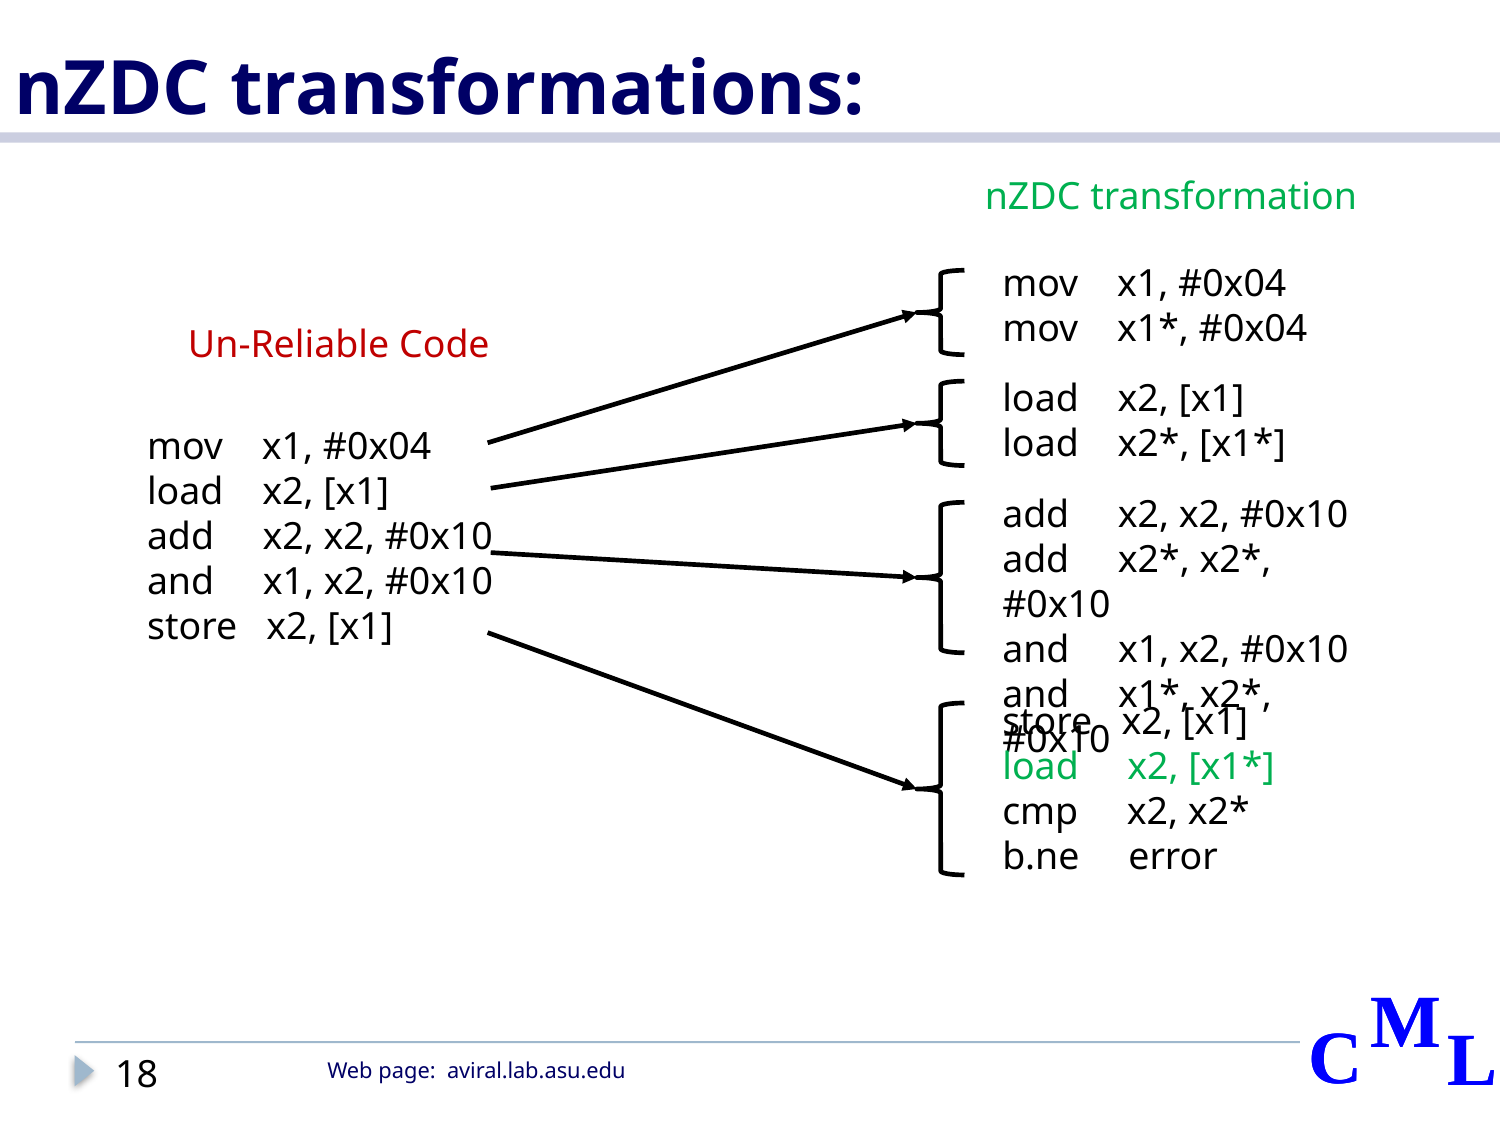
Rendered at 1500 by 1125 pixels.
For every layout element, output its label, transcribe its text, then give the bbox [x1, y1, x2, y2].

text_box store x2, [x1] load x2, [x1*] cmp x2, x2* b.ne error [987, 689, 1309, 930]
text_box load x2, [x1] load x2*, [x1*] [987, 367, 1313, 472]
title nZDC transformations: [0, 0, 1500, 138]
slide_number 18 [100, 1042, 313, 1103]
text_box mov x1, #0x04 mov x1*, #0x04 [987, 251, 1363, 357]
text_box [921, 501, 965, 654]
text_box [487, 312, 917, 427]
text_box [921, 702, 965, 876]
text_box [921, 380, 965, 467]
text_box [490, 552, 918, 578]
text_box [916, 269, 965, 356]
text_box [490, 423, 918, 489]
text_box nZDC transformation [969, 164, 1373, 225]
text_box Un-Reliable Code [173, 312, 487, 373]
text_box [487, 632, 917, 790]
text_box add x2, x2, #0x10 add x2*, x2*, #0x10 and x1, x2, #0x10 and x1*, x2*, #0x10 [987, 482, 1384, 767]
text_box mov x1, #0x04 load x2, [x1] add x2, x2, #0x10 and x1, x2, #0x10 store x2, [x1] [132, 415, 509, 655]
